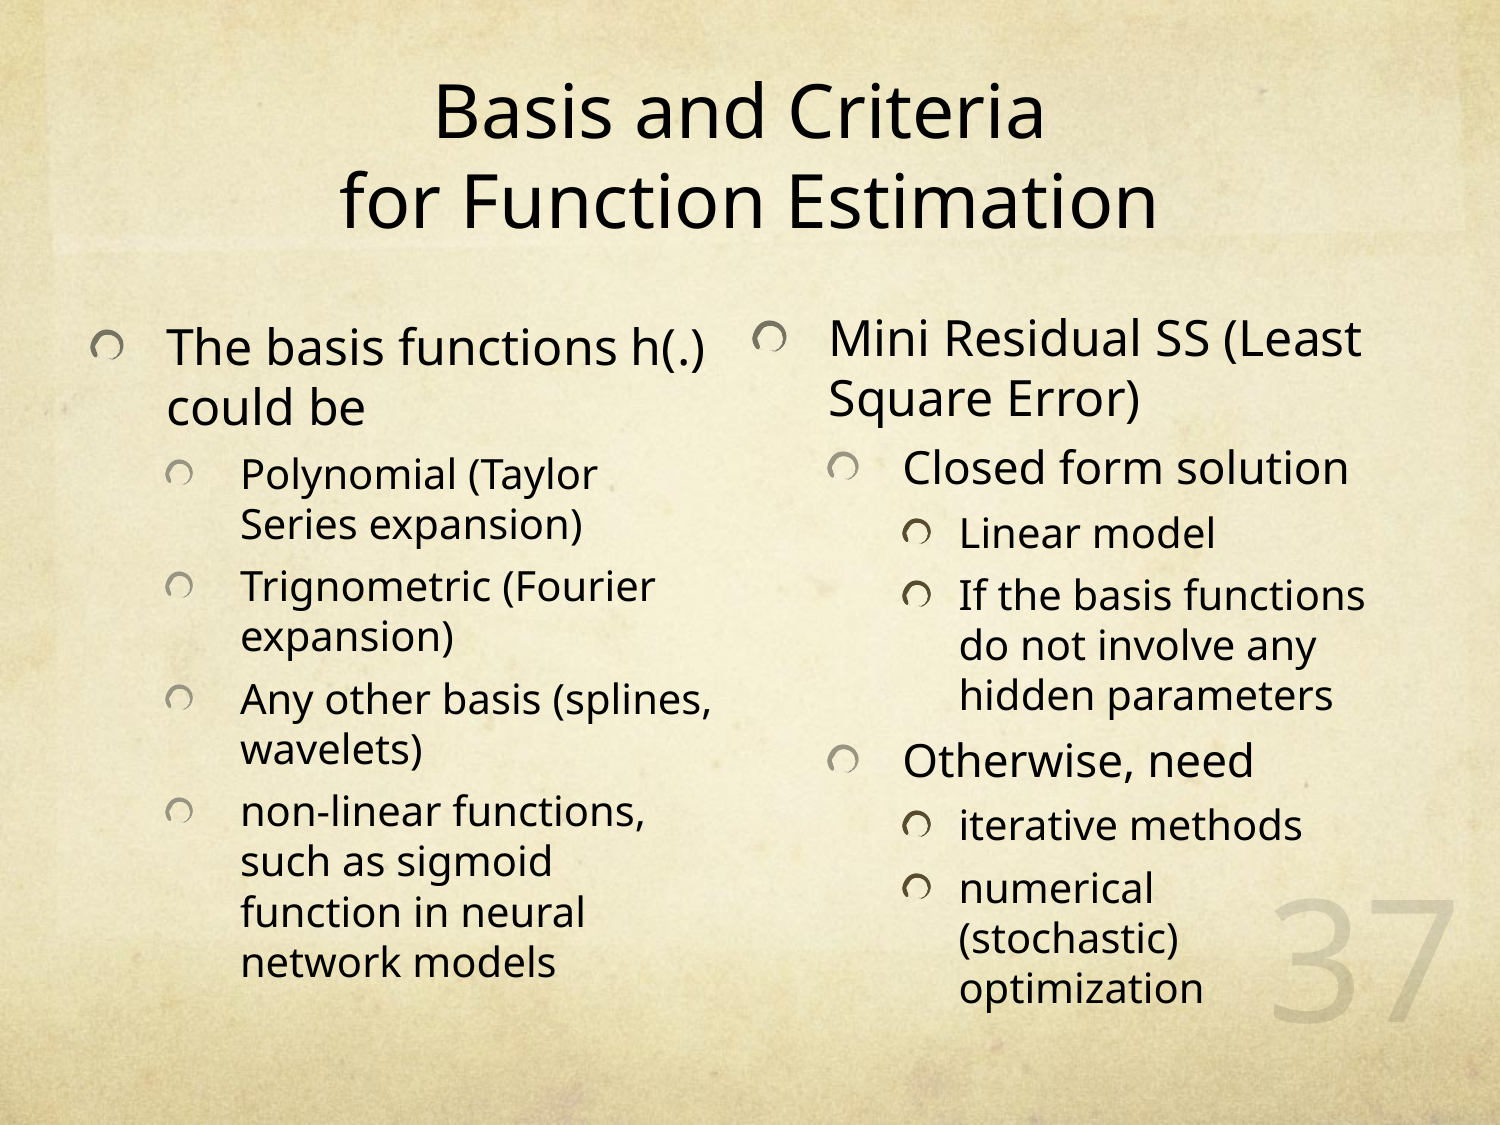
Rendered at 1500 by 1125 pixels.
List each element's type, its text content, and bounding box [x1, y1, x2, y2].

title Basis and Criteria for Function Estimation [150, 82, 1350, 225]
list The basis functions h(.) could be Polynomial (Taylor Series expansion) Trignometric (Fourier expansion) Any other basis (splines, wavelets) non-linear functions, such as sigmoid function in neural network models [75, 307, 737, 1050]
slide_number 37 [1400, 898, 1478, 1038]
list Mini Residual SS (Least Square Error) Closed form solution Linear model If the basis functions do not involve any hidden parameters Otherwise, need iterative methods numerical (stochastic) optimization [737, 298, 1400, 1042]
picture [0, 0, 1500, 1125]
